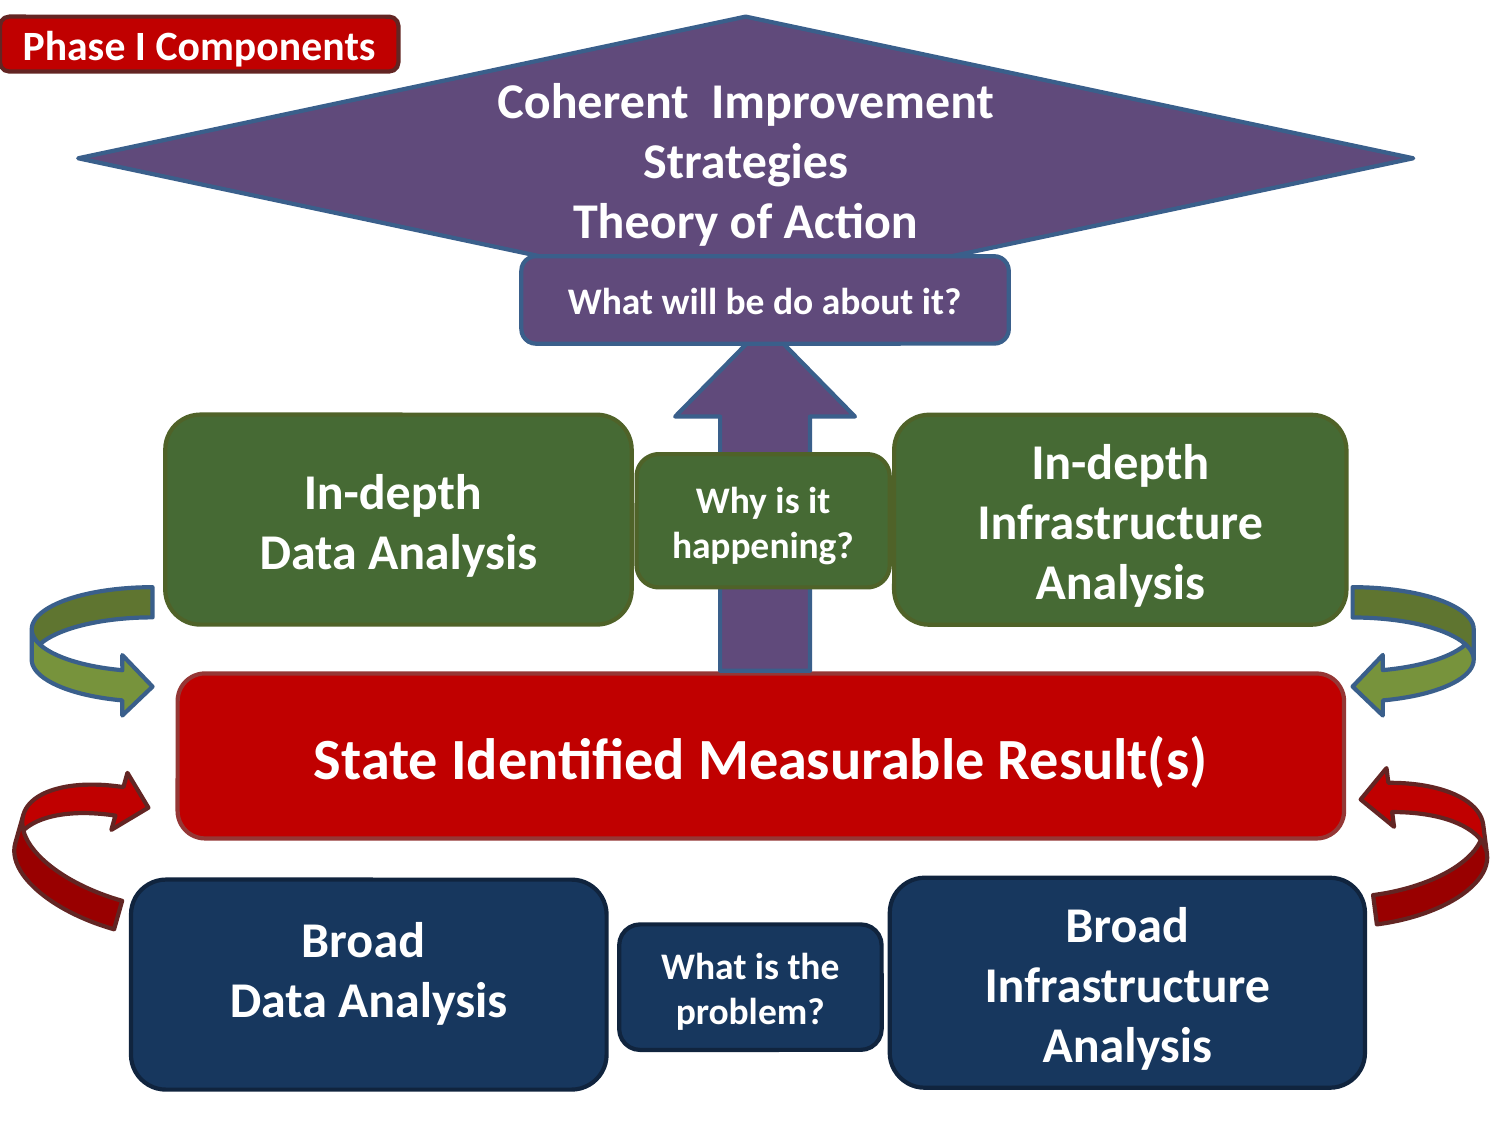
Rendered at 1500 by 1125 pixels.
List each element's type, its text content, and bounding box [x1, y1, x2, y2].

text_box Phase I Components [0, 14, 401, 74]
text_box Why is it happening? [634, 452, 892, 590]
text_box [1358, 766, 1490, 927]
text_box Broad Data Analysis [128, 877, 609, 1092]
text_box What will be do about it? [519, 254, 1011, 346]
text_box In-depth Data Analysis [163, 412, 634, 627]
text_box [29, 585, 155, 718]
text_box [12, 770, 151, 932]
text_box State Identified Measurable Result(s) [175, 671, 1347, 841]
text_box What is the problem? [617, 922, 884, 1053]
text_box [718, 590, 813, 673]
text_box Broad Infrastructure Analysis [887, 875, 1368, 1090]
text_box In-depth Infrastructure Analysis [891, 412, 1349, 627]
text_box [673, 346, 857, 452]
text_box Coherent Improvement Strategies Theory of Action [76, 14, 1416, 256]
text_box [1350, 585, 1476, 718]
